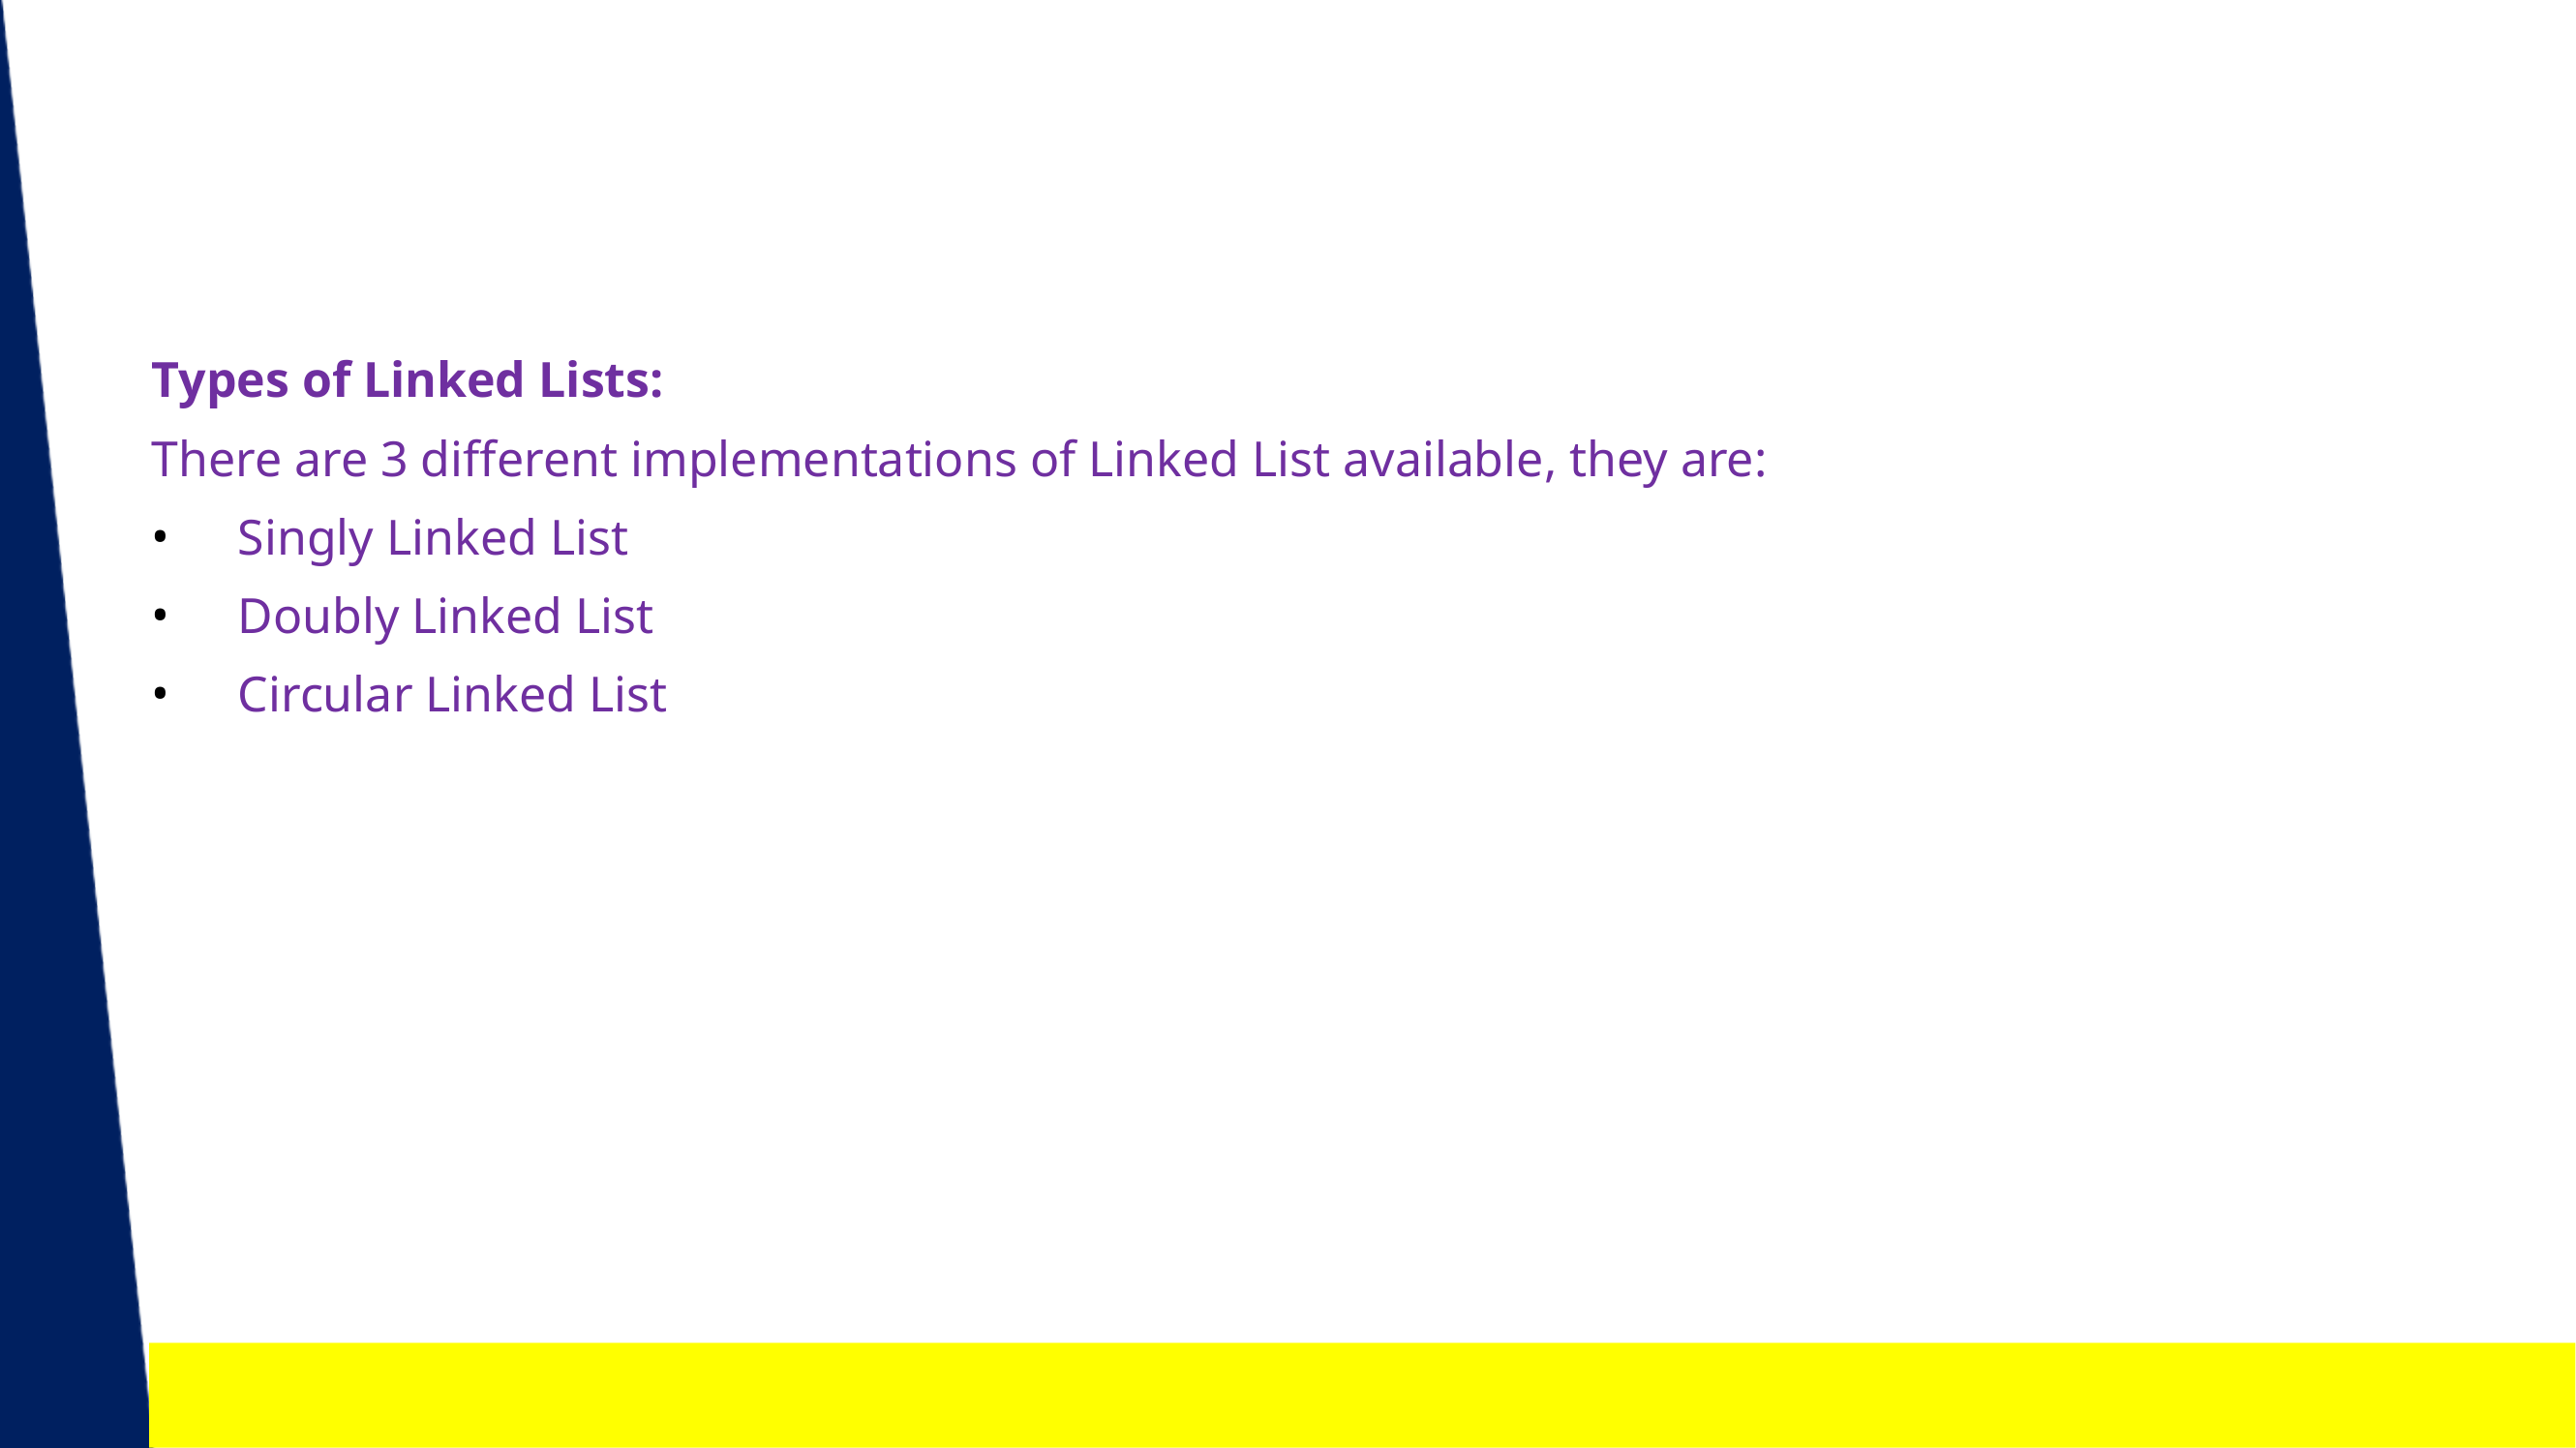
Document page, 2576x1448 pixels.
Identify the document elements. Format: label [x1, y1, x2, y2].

text_box [0, 0, 2576, 1448]
